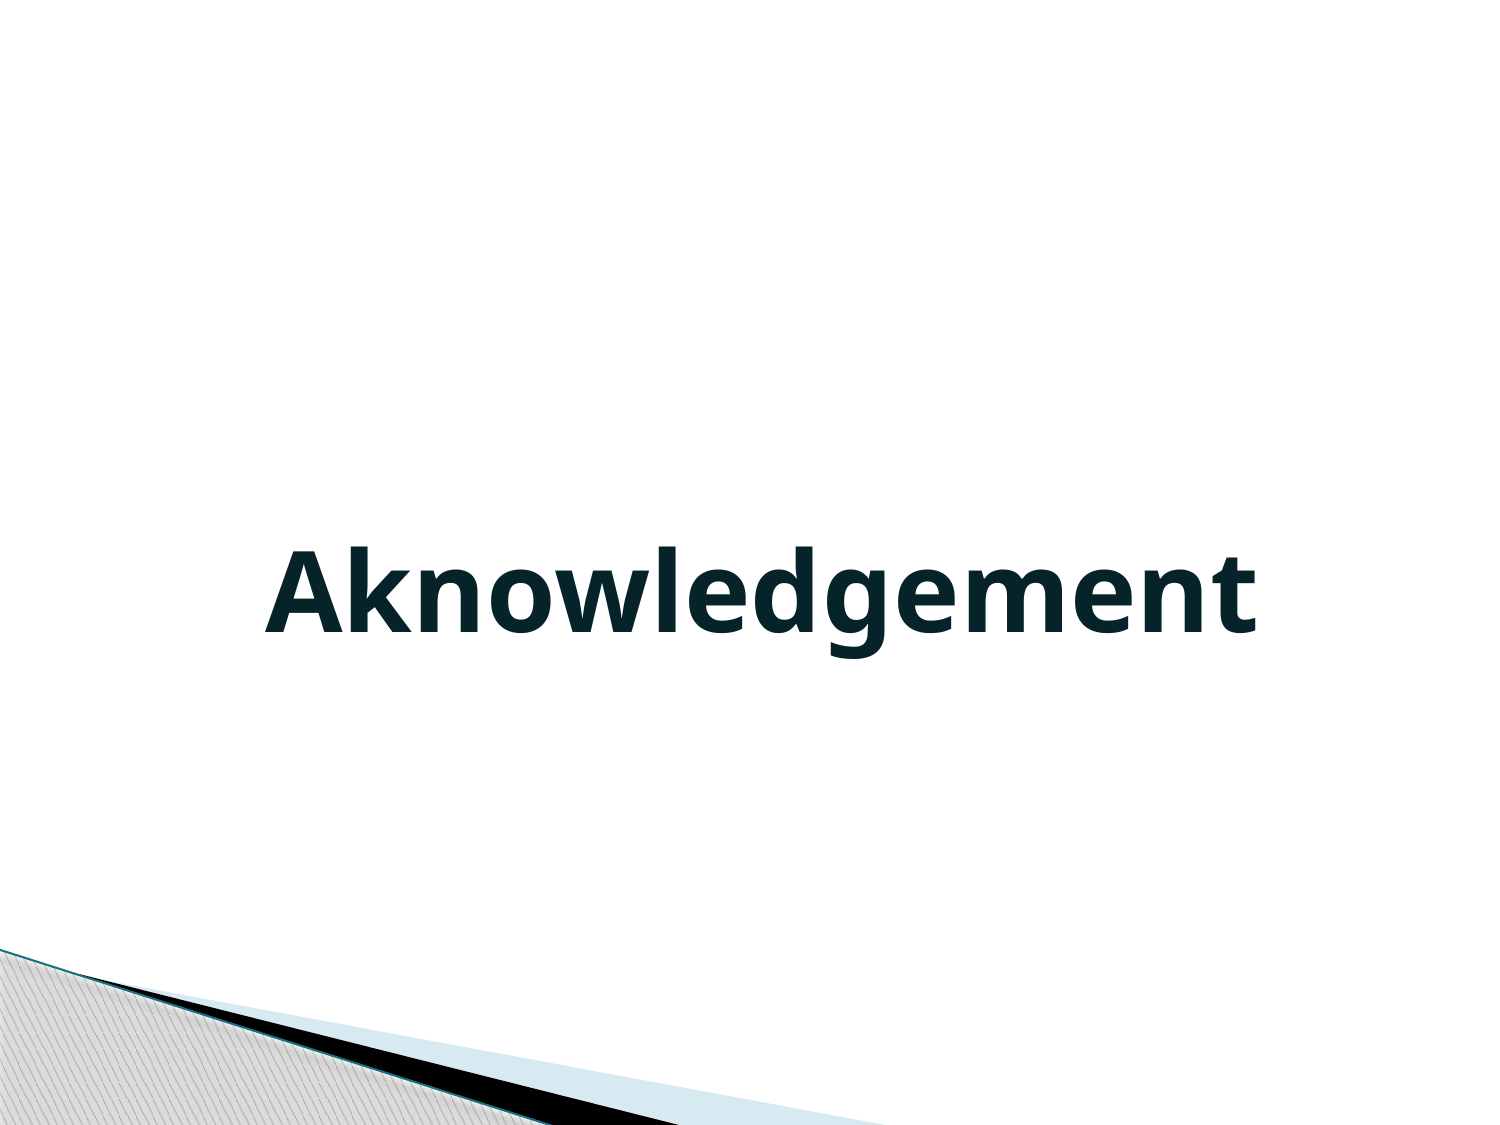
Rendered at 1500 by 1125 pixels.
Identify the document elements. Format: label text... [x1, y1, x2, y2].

title Aknowledgement [87, 549, 1438, 626]
